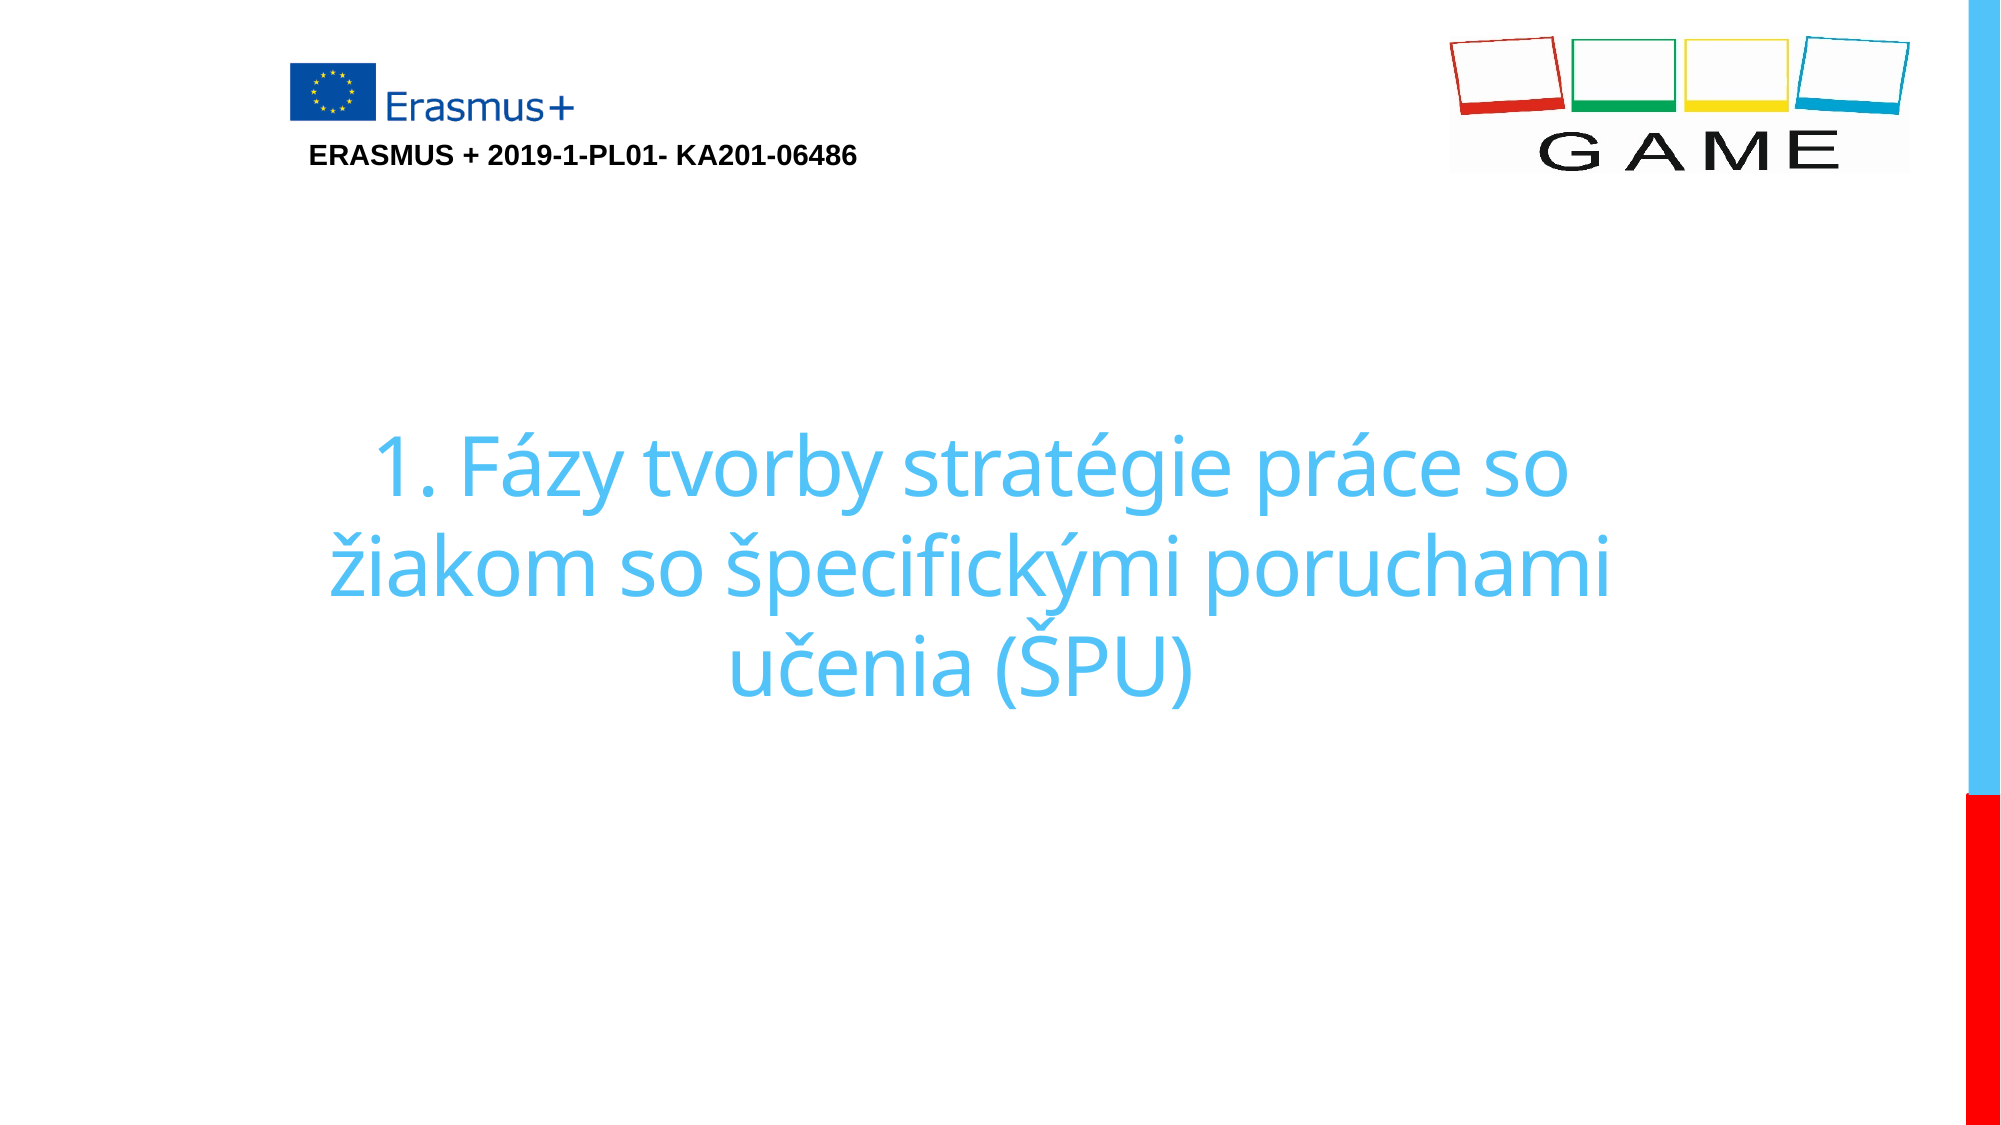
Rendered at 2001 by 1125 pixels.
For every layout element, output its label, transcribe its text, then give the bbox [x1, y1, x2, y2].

title 1. Fázy tvorby stratégie práce so žiakom so špecifickými poruchami učenia (ŠPU) [308, 457, 1633, 670]
picture [272, 46, 591, 138]
subtitle [355, 656, 1551, 751]
text_box ERASMUS + 2019-1-PL01- KA201-06486 [285, 128, 882, 179]
picture [1449, 36, 1910, 173]
